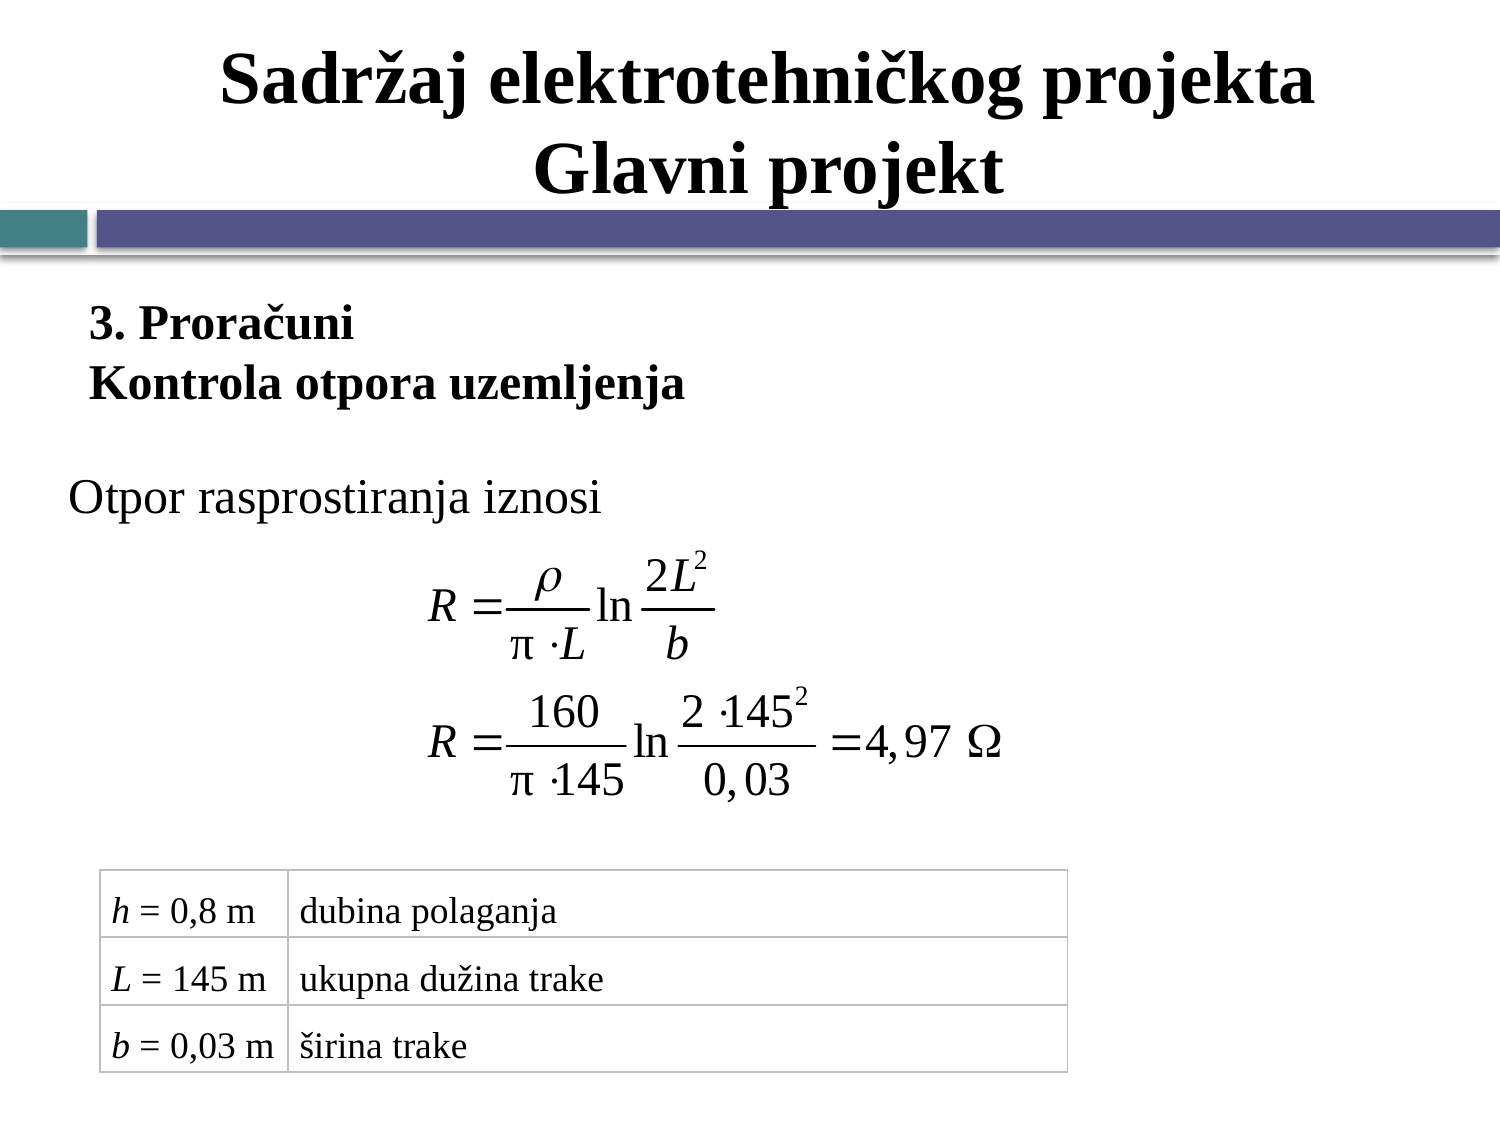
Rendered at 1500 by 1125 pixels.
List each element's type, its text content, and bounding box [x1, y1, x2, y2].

table_cell L = 145 m [101, 938, 287, 1004]
table_cell ukupna dužina trake [289, 938, 1067, 1004]
table_header h = 0,8 m [101, 871, 287, 936]
table_cell širina trake [289, 1006, 1067, 1071]
text_box 3. Proračuni Kontrola otpora uzemljenja [74, 281, 1400, 417]
table_header dubina polaganja [289, 871, 1067, 936]
text_box Otpor rasprostiranja iznosi [54, 456, 1379, 531]
title Sadržaj elektrotehničkog projekta Glavni projekt [99, 37, 1438, 148]
table_cell b = 0,03 m [101, 1006, 287, 1071]
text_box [418, 538, 1011, 814]
title Sadržaj elektrotehničkog projekta Glavni projekt [99, 150, 1438, 200]
